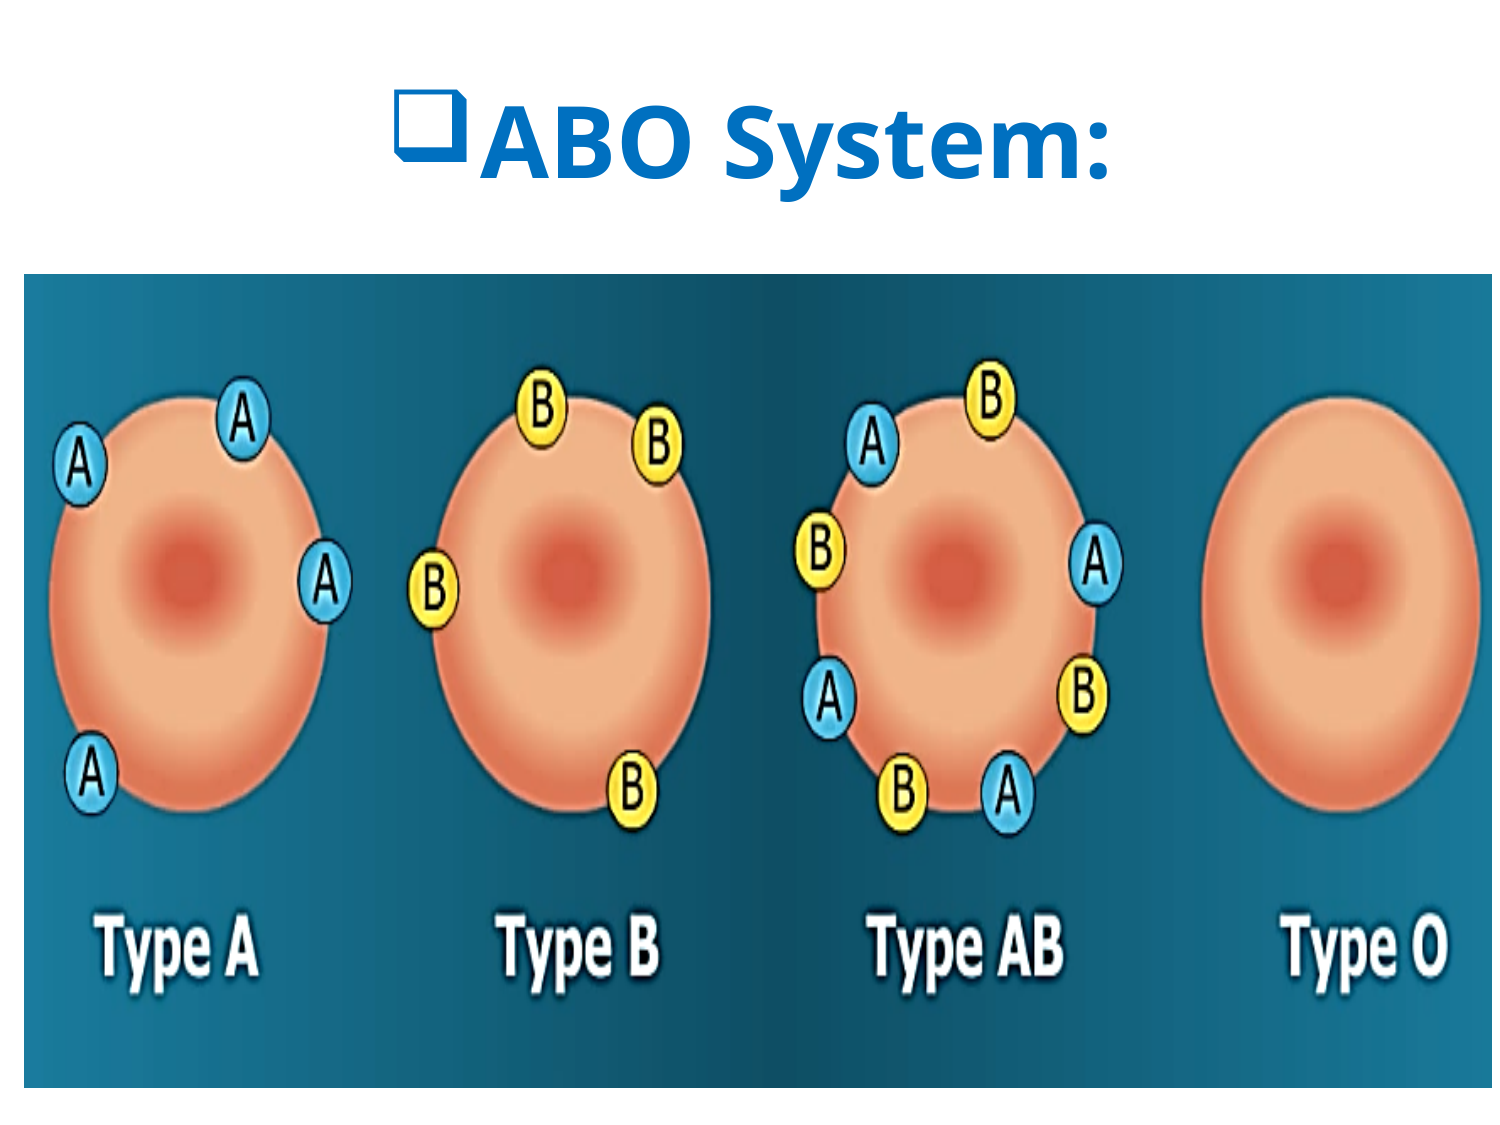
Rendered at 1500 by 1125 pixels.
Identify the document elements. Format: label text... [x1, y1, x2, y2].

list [24, 274, 1492, 1088]
title ABO System: [75, 37, 1425, 241]
